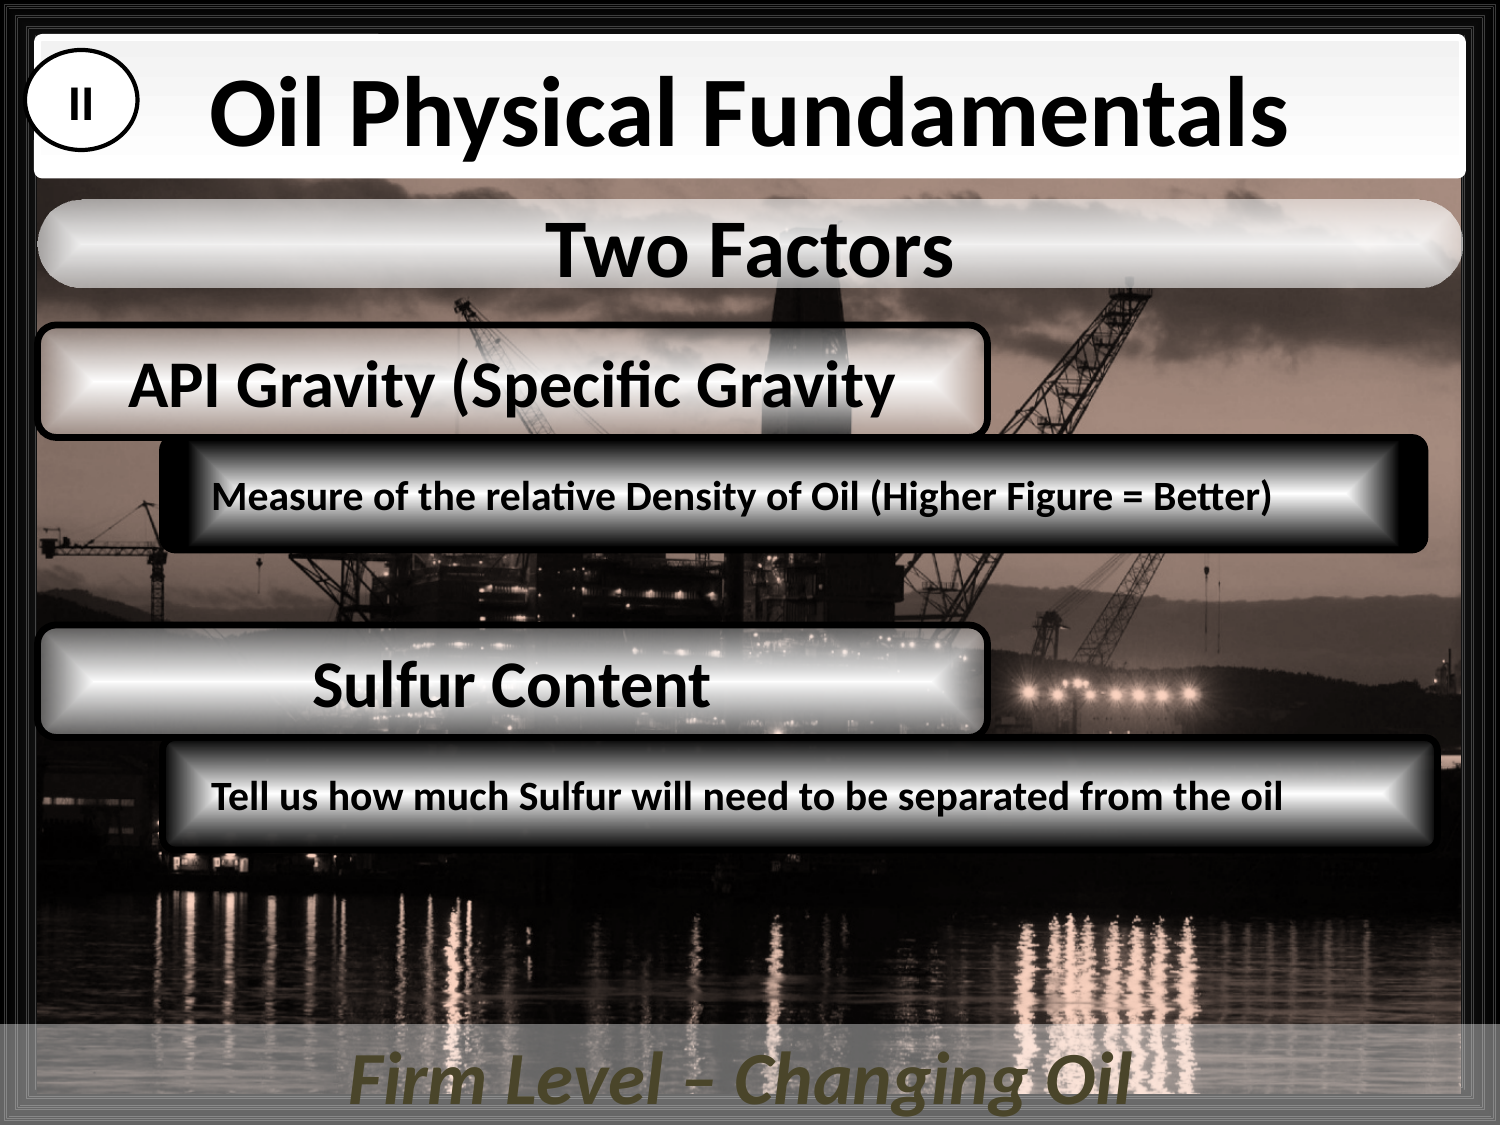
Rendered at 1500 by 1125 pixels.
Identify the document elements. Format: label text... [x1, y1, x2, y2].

picture [37, 149, 1462, 1094]
text_box II [22, 47, 140, 149]
text_box Firm Level – Changing Oil [0, 1023, 1500, 1125]
text_box Oil Physical Fundamentals [35, 35, 1465, 154]
